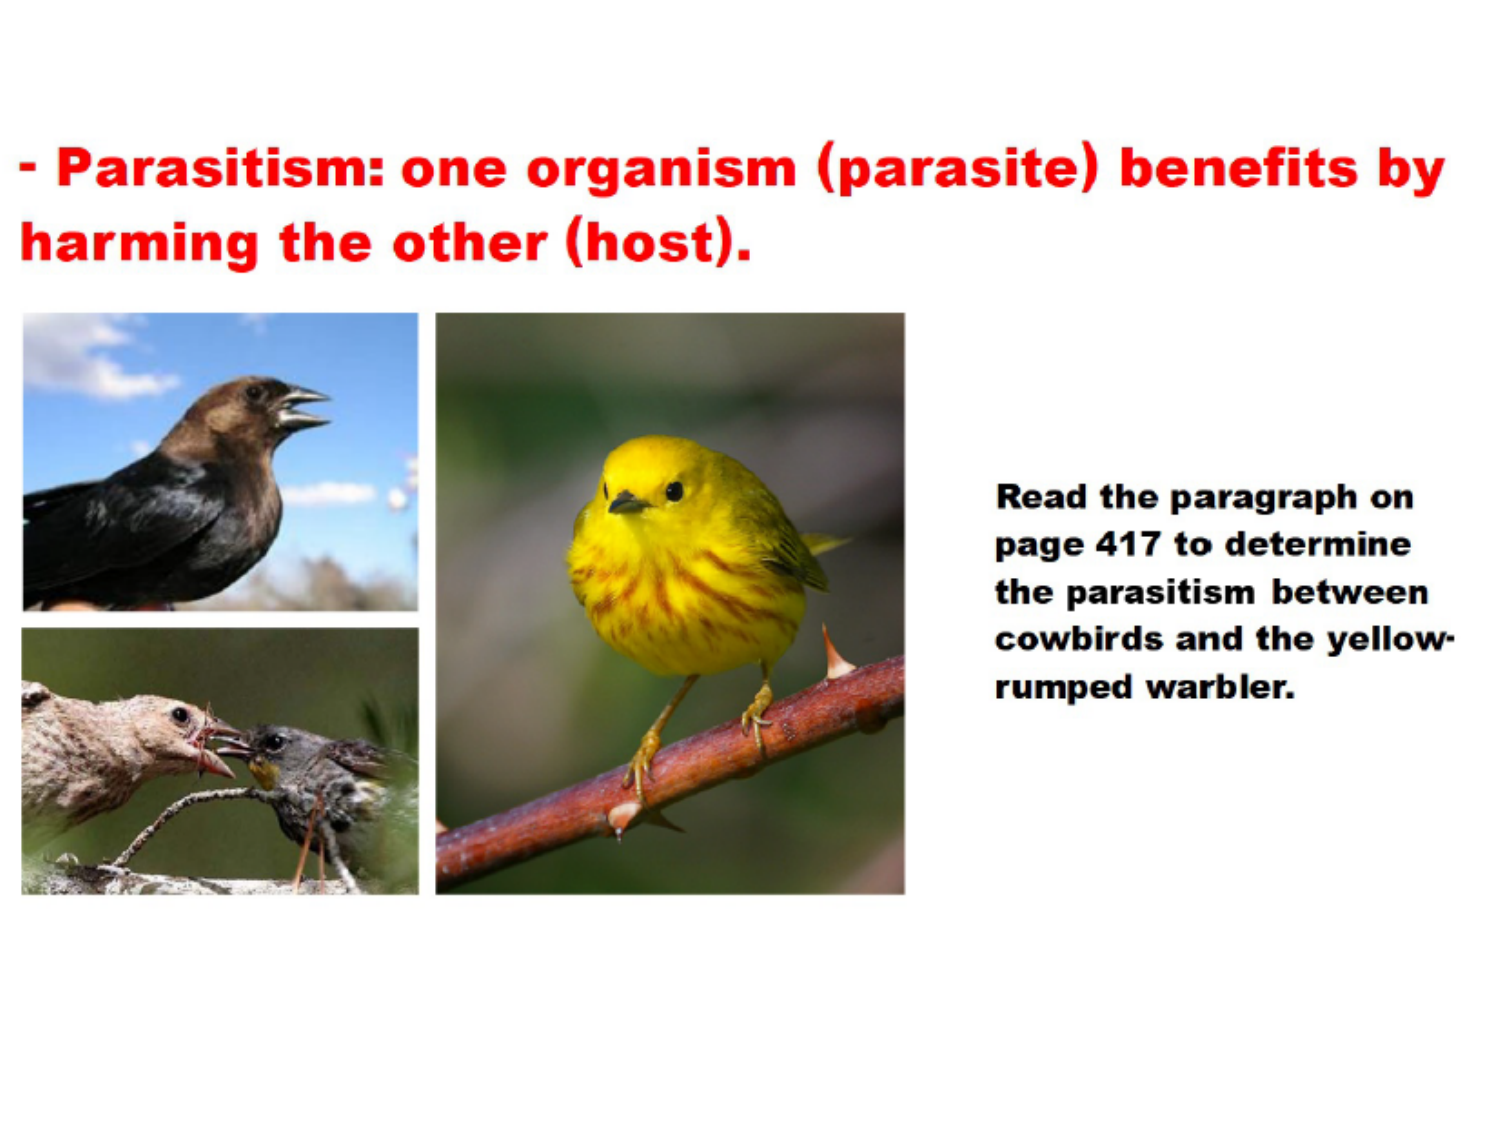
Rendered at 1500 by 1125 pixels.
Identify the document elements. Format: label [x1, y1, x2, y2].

picture [0, 124, 1480, 919]
